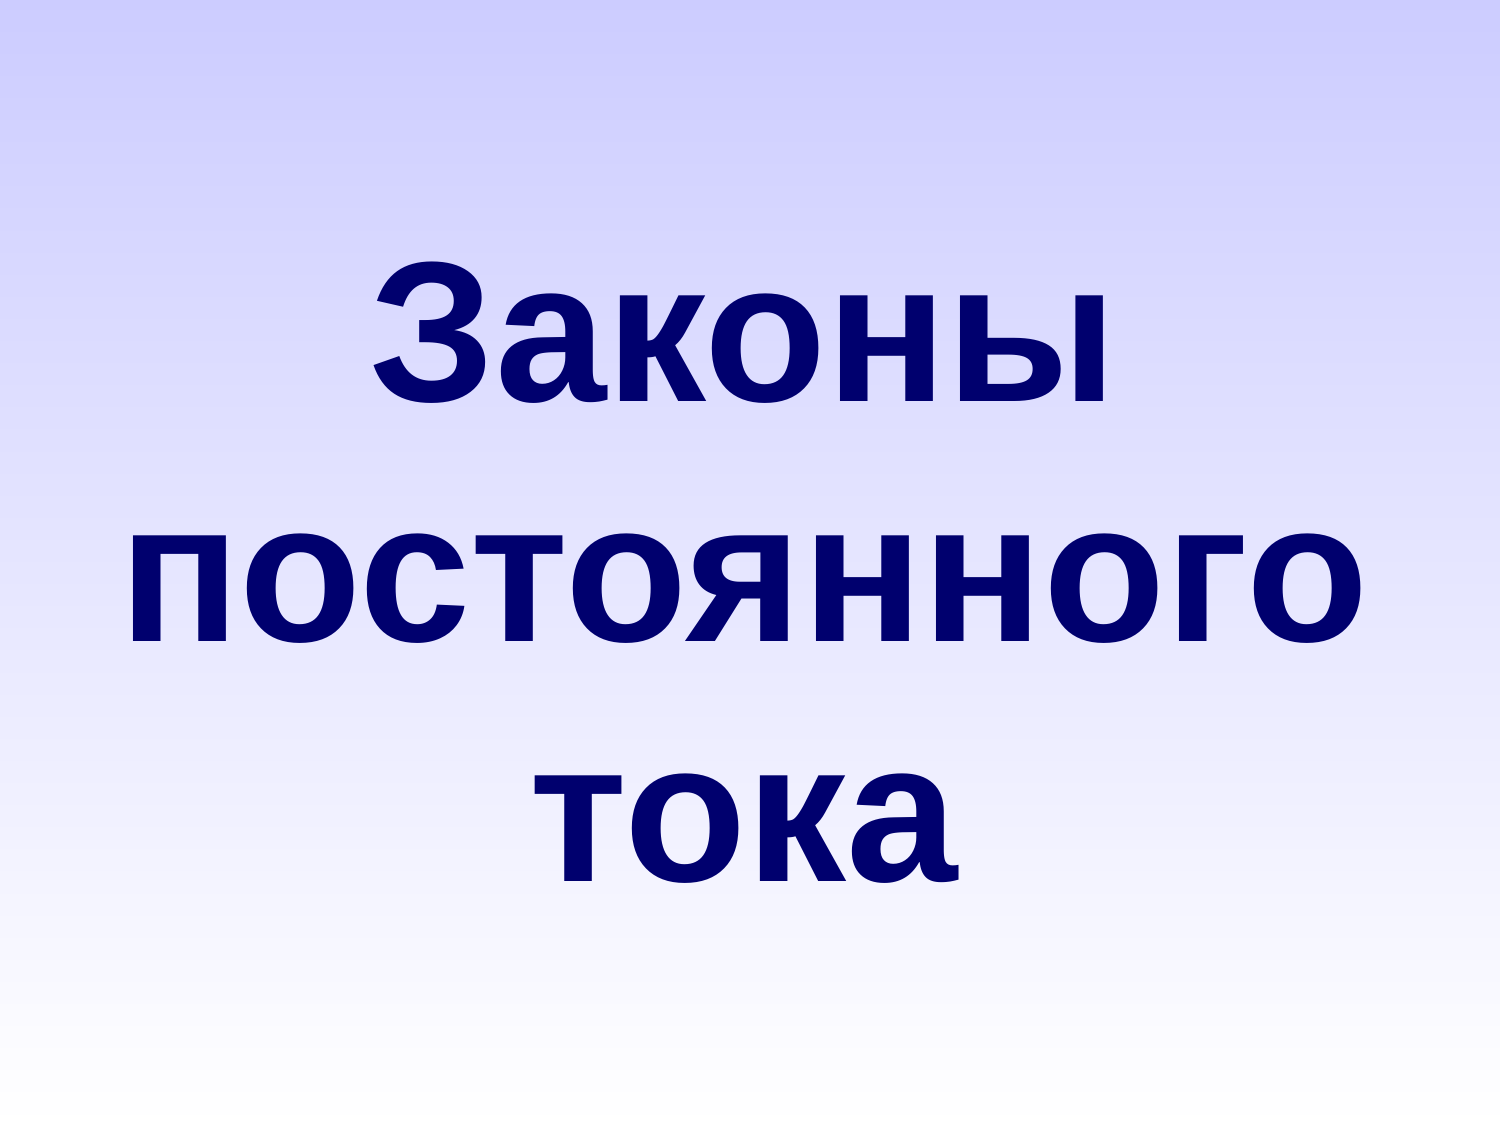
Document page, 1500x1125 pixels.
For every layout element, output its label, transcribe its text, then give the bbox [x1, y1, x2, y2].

title Законы постоянного тока [76, 467, 1412, 656]
